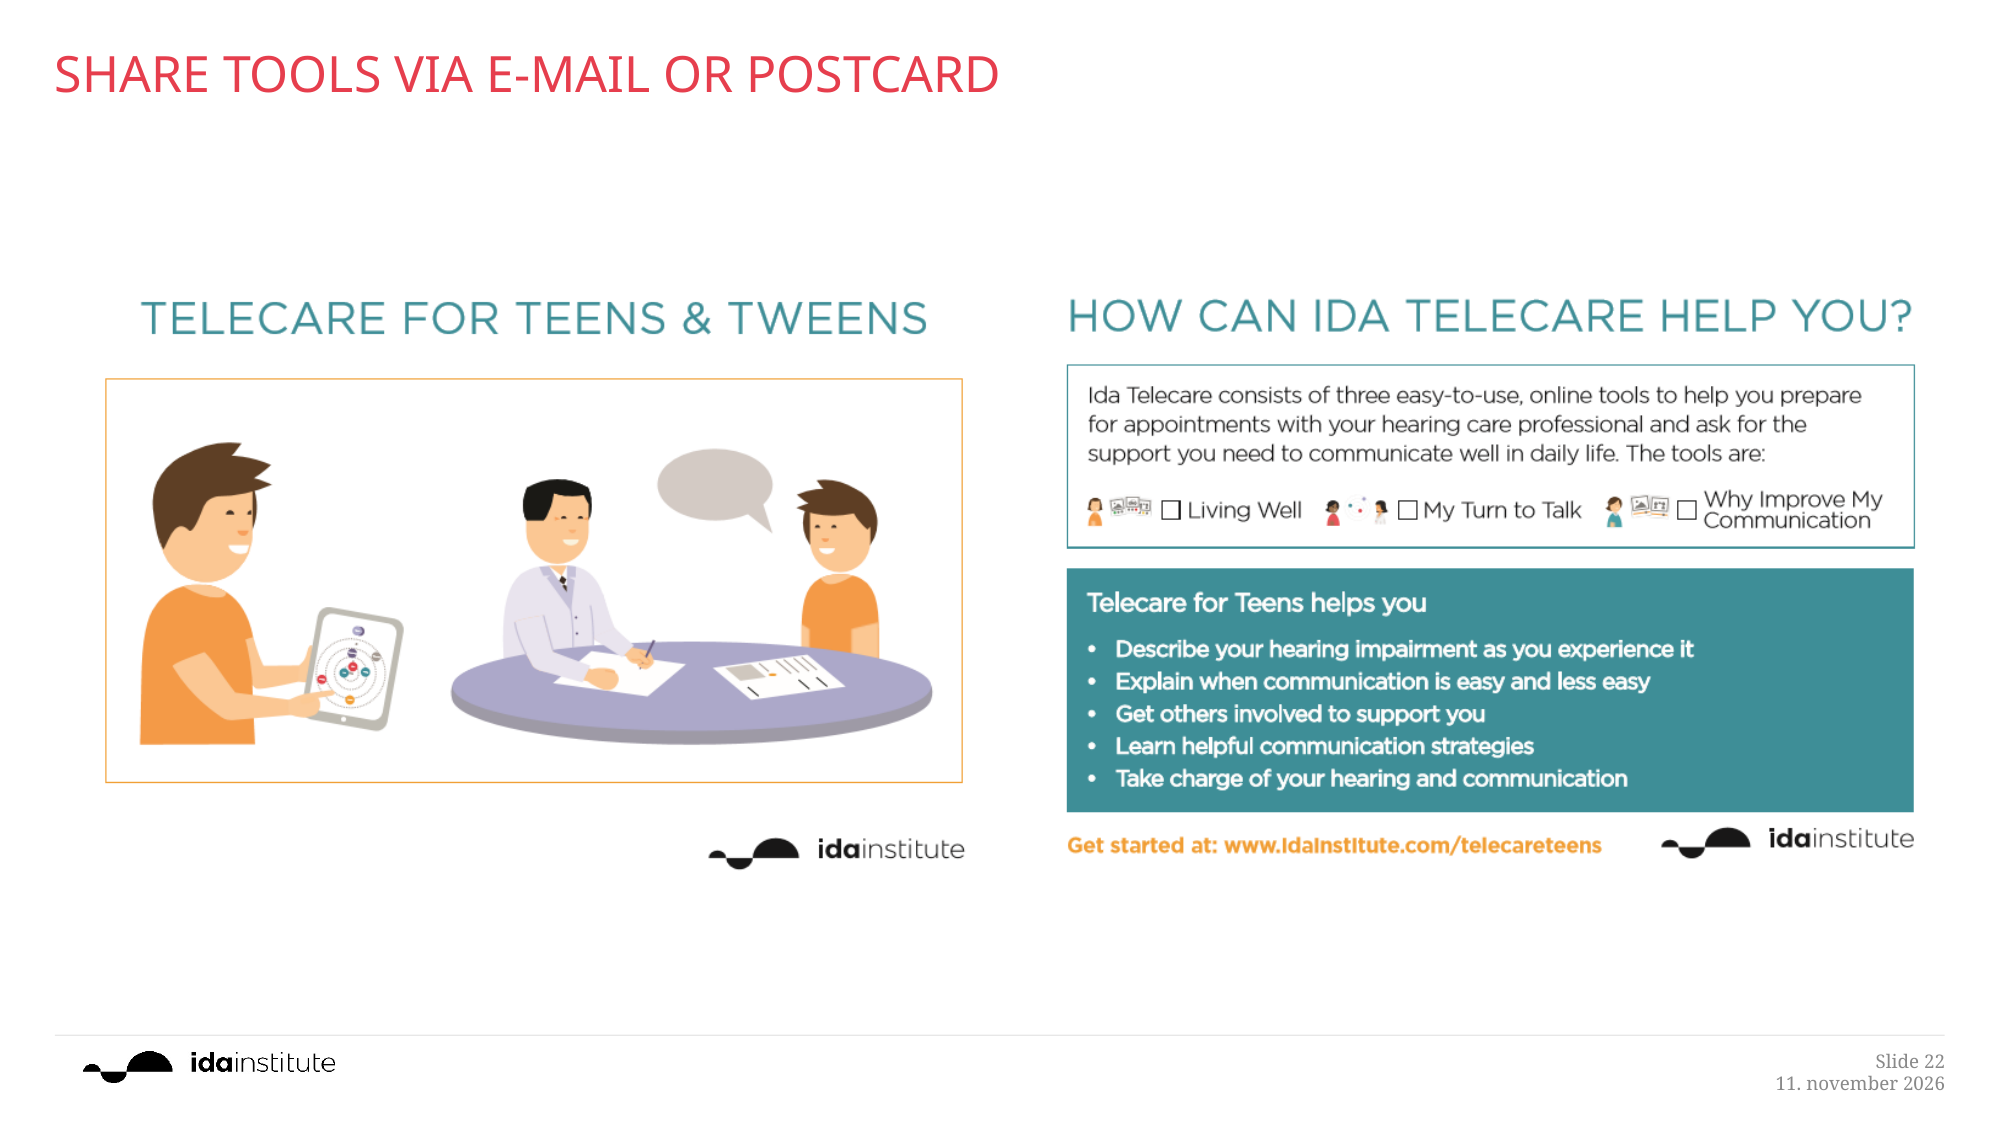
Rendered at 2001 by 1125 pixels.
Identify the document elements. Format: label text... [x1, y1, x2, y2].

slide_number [1666, 1071, 1946, 1102]
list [54, 248, 1001, 905]
picture [1016, 248, 1960, 908]
picture [83, 1051, 335, 1083]
slide_number Slide 22 [1721, 1049, 1946, 1071]
title SHARE TOOLS VIA E-MAIL OR POSTCARD [54, 42, 1946, 184]
